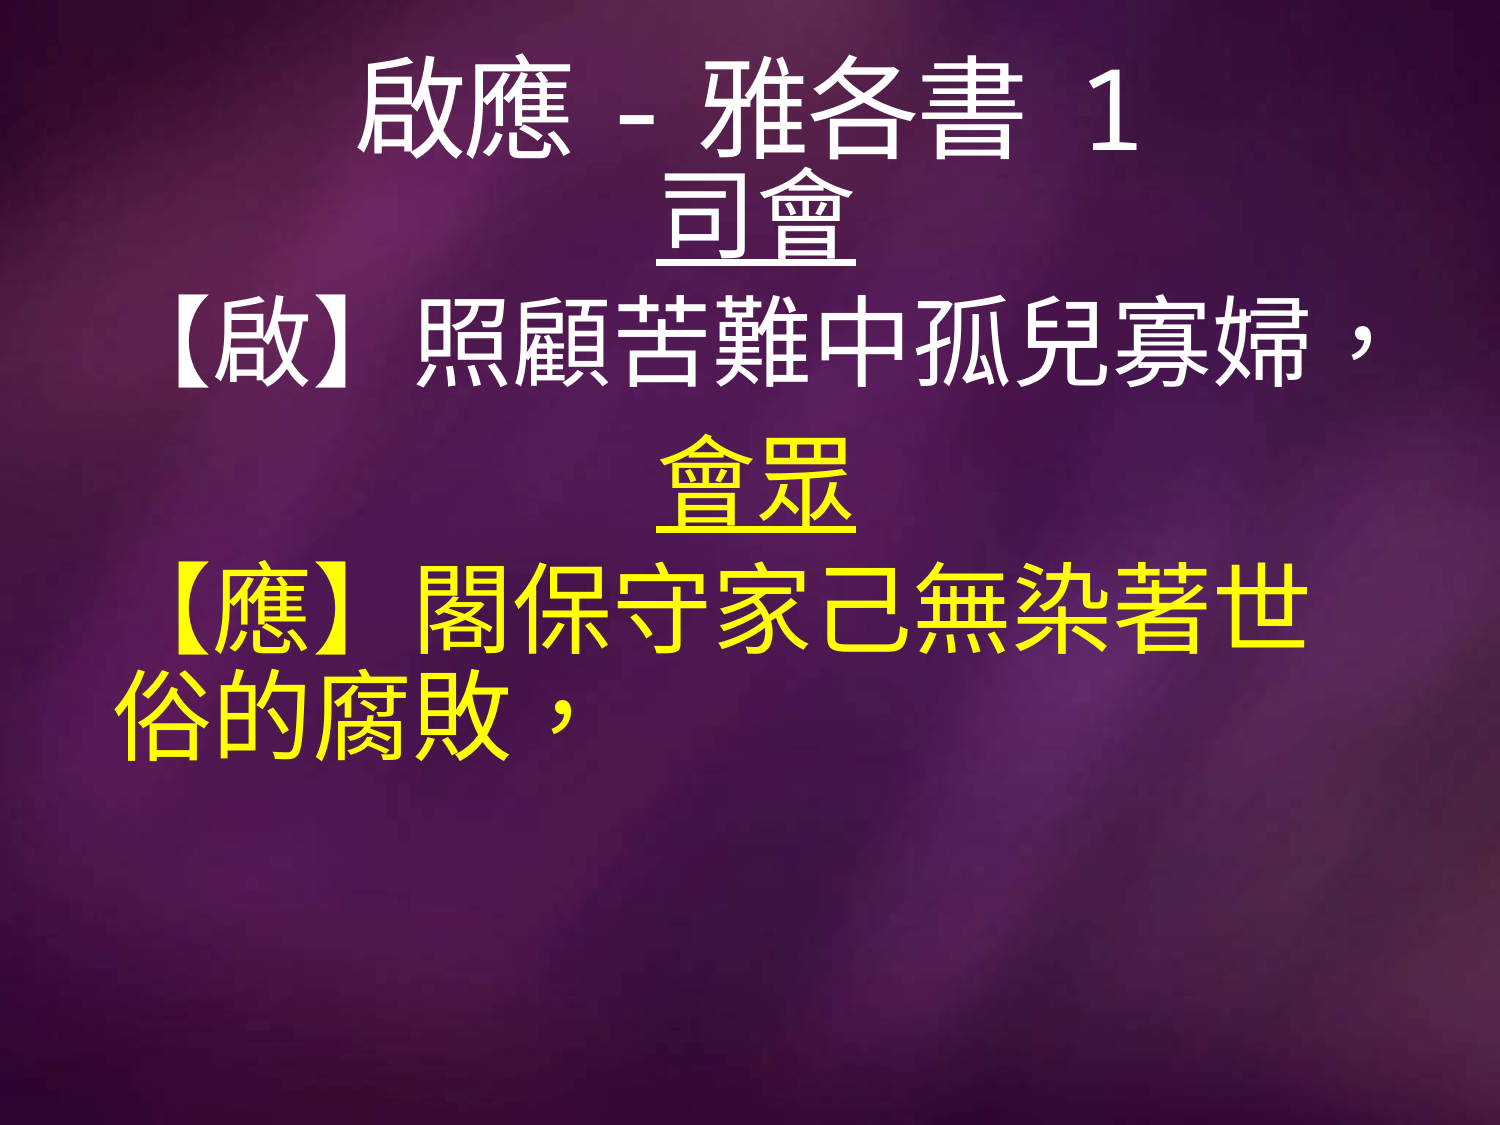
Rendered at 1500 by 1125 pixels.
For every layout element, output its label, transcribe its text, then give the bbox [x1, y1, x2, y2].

title 啟應-雅各書 1 [62, 37, 1438, 174]
list 司會 【啟】照顧苦難中孤兒寡婦， 會眾 【應】閣保守家己無染著世俗的腐敗， [112, 165, 1400, 795]
picture [0, 0, 1500, 1125]
